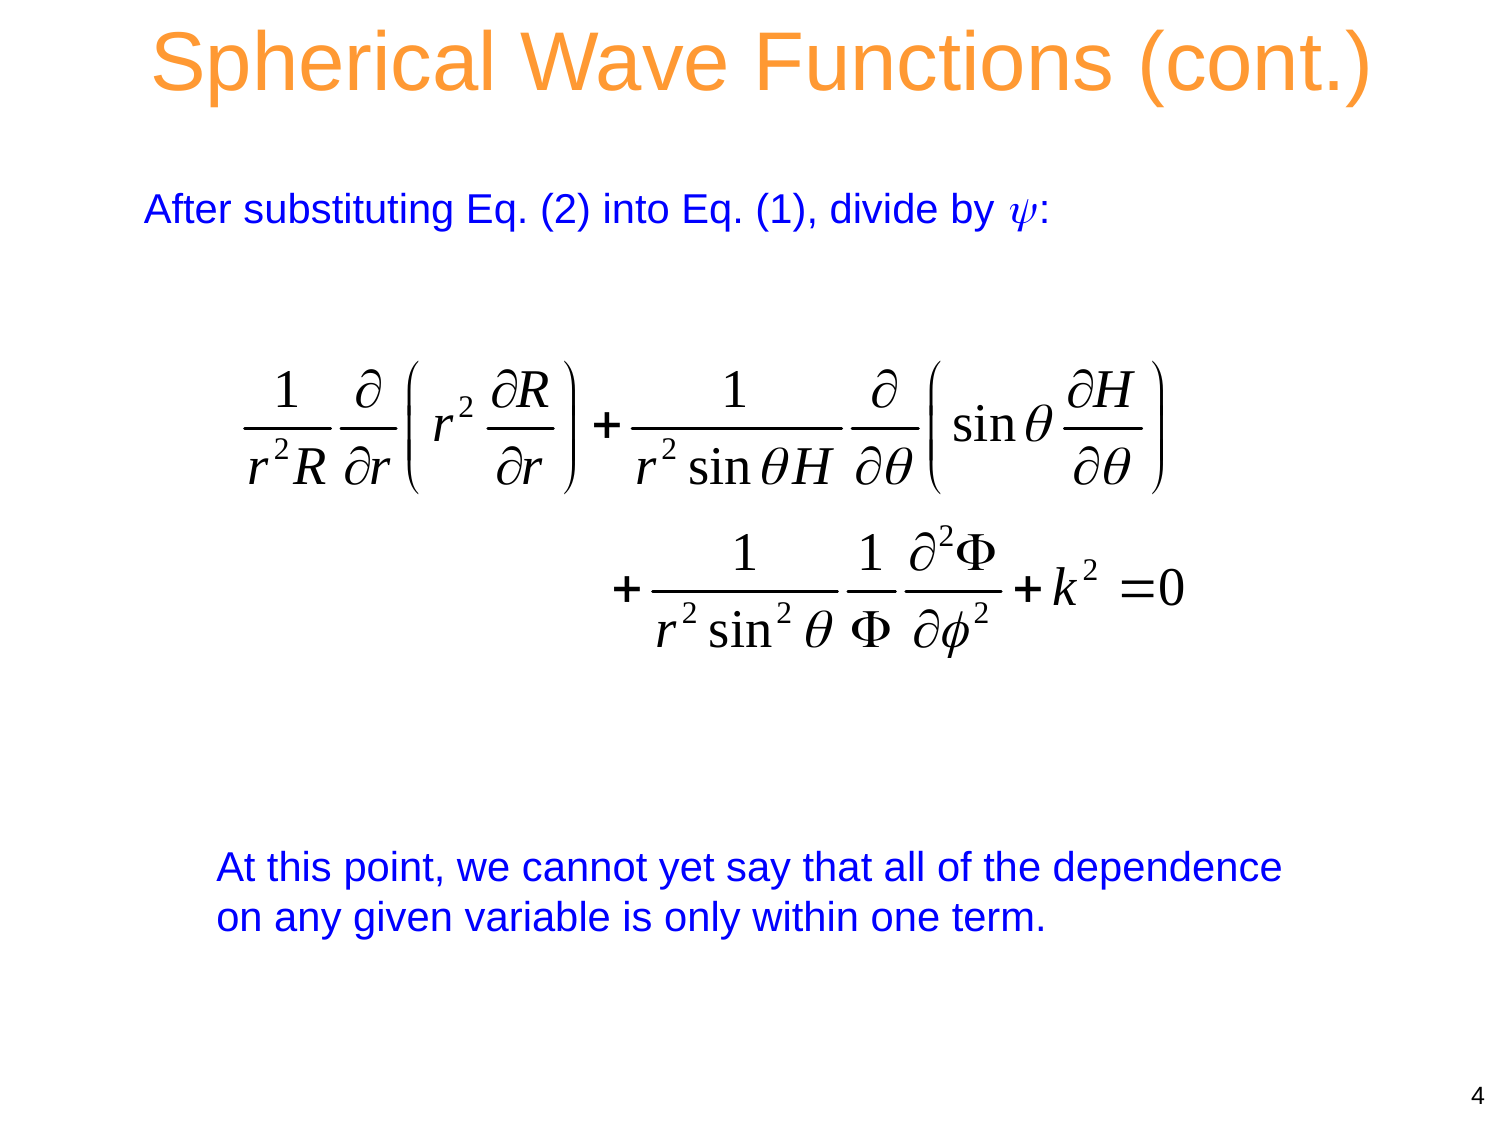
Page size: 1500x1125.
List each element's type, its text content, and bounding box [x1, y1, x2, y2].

slide_number 4 [1149, 1065, 1500, 1125]
text_box After substituting Eq. (2) into Eq. (1), divide by  : [129, 174, 1066, 240]
text_box Spherical Wave Functions (cont.) [122, 0, 1403, 115]
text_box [235, 350, 1195, 670]
text_box At this point, we cannot yet say that all of the dependence on any given variable is only within one term. [201, 832, 1311, 947]
